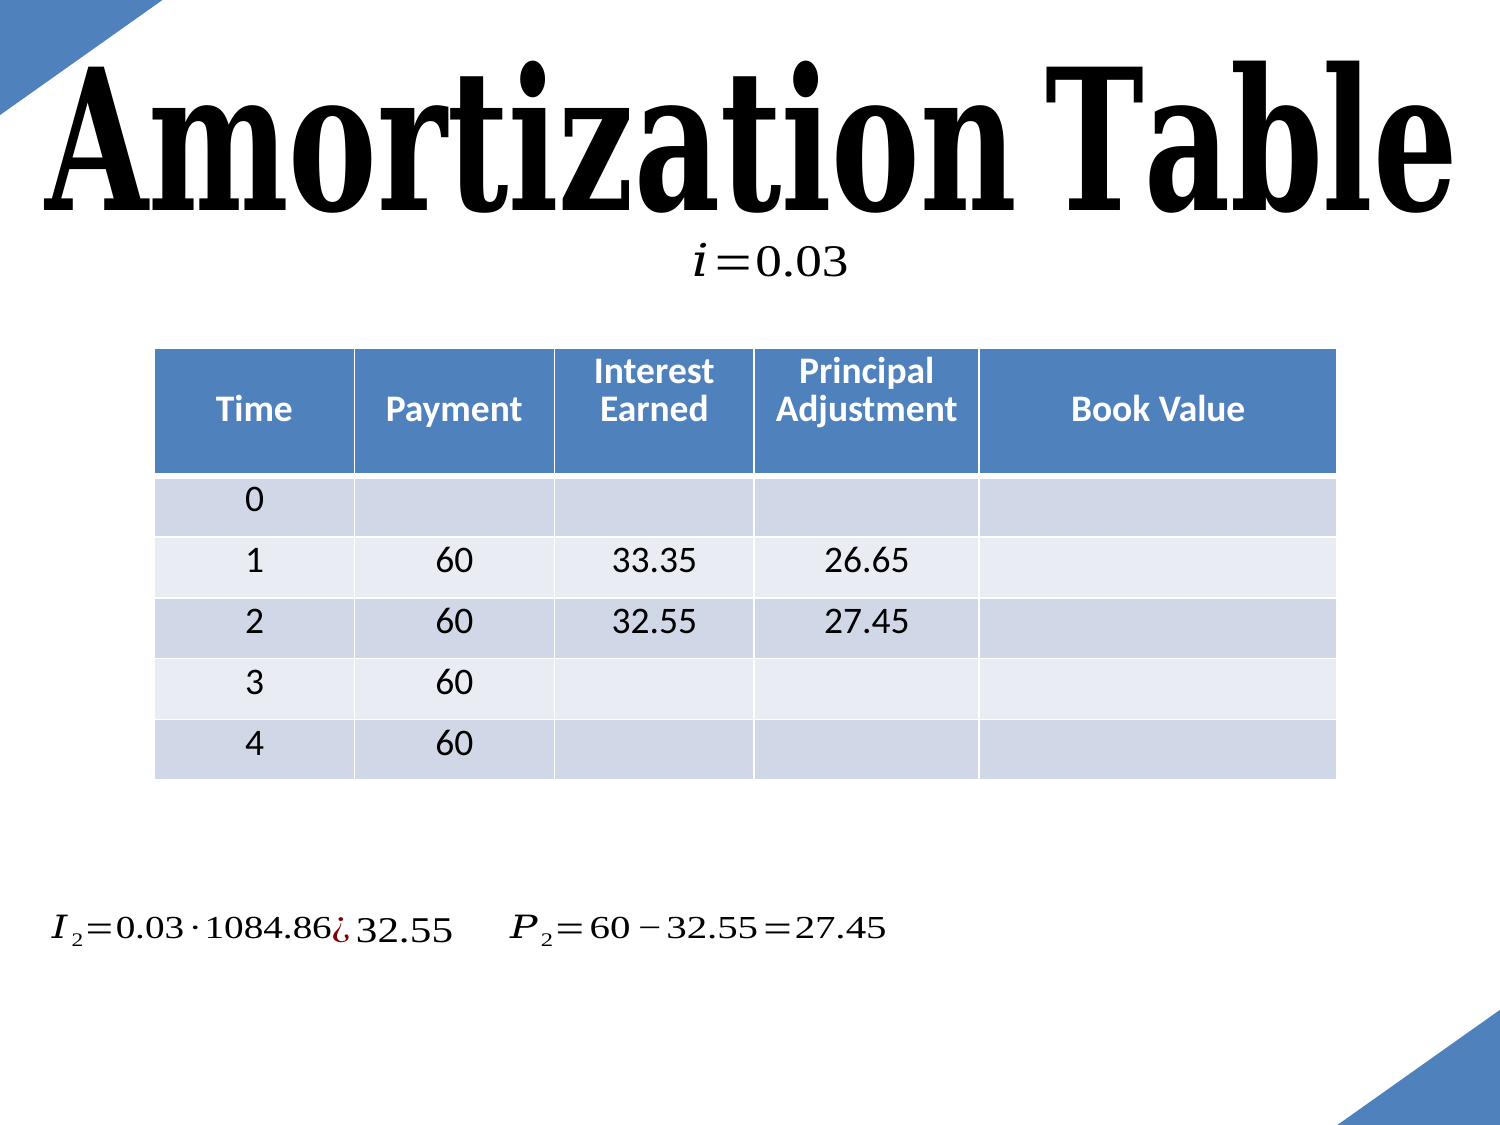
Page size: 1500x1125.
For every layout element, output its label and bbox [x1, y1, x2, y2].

text_box [317, 106, 1500, 294]
text_box [45, 245, 1388, 1062]
